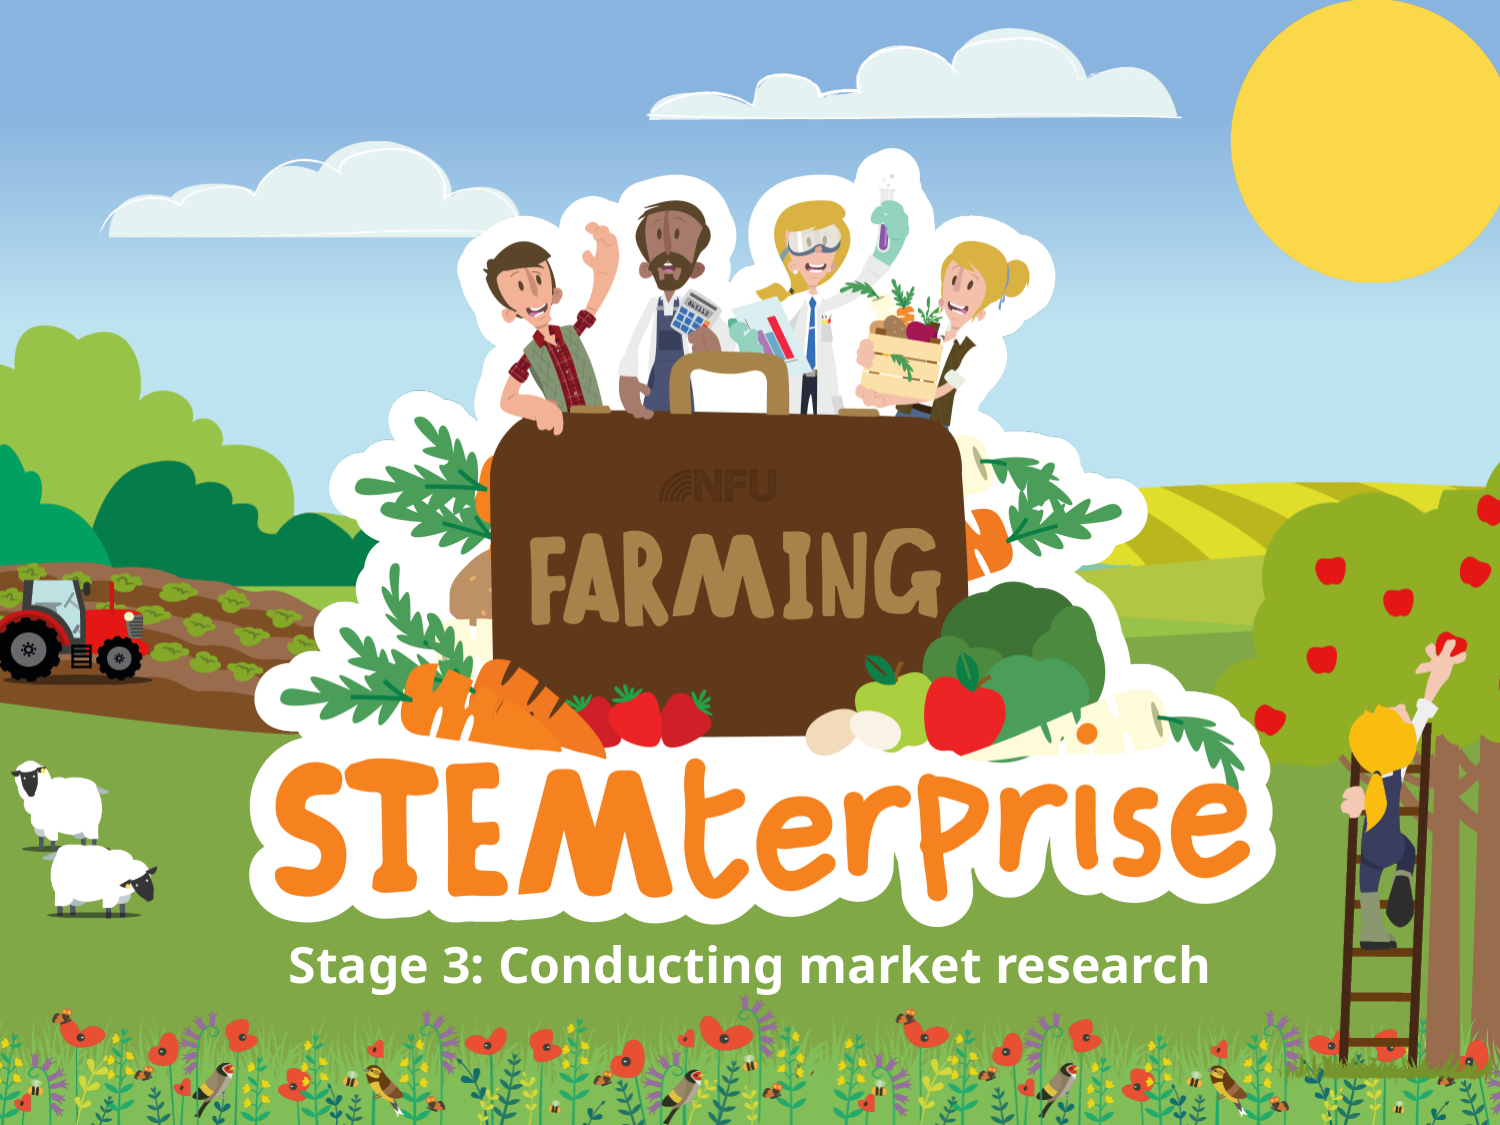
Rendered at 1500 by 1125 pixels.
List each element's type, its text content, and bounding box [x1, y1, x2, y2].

subtitle Stage 3: Conducting market research [0, 926, 1500, 1125]
picture [0, 0, 1500, 927]
